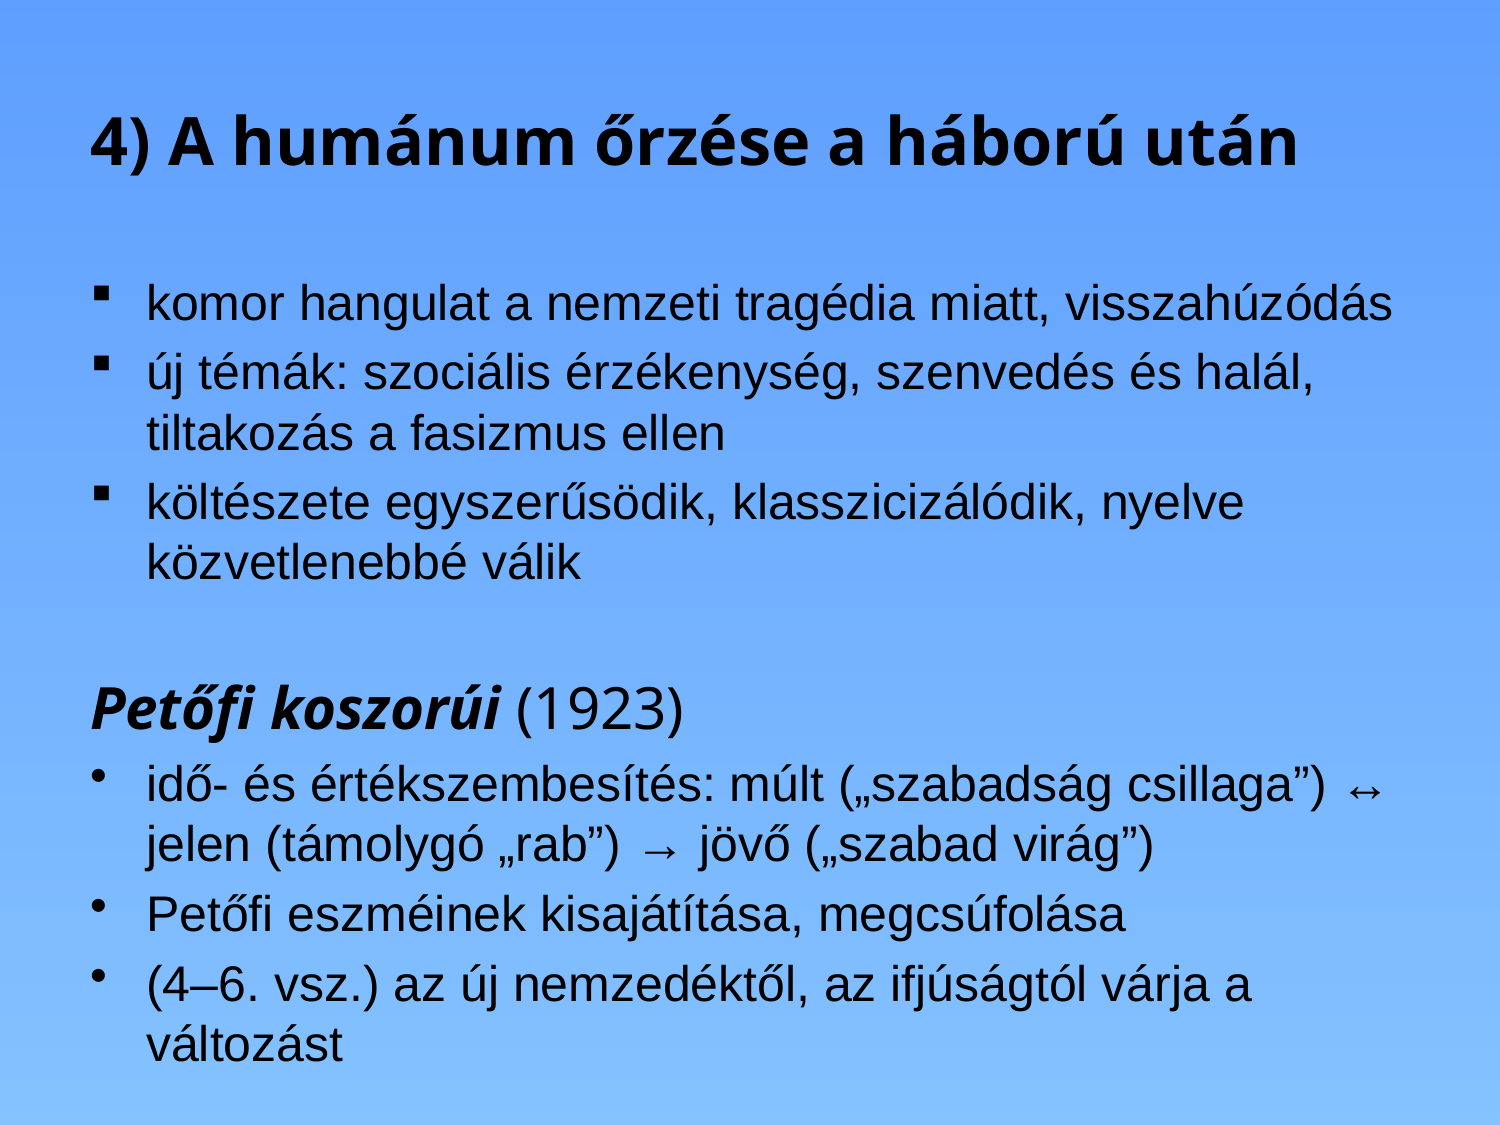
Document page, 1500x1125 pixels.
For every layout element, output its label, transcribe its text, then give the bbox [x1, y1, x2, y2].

list komor hangulat a nemzeti tragédia miatt, visszahúzódás új témák: szociális érzékenység, szenvedés és halál, tiltakozás a fasizmus ellen költészete egyszerűsödik, klasszicizálódik, nyelve közvetlenebbé válik Petőfi koszorúi (1923) idő- és értékszembesítés: múlt („szabadság csillaga”) ↔ jelen (támolygó „rab”) → jövő („szabad virág”) Petőfi eszméinek kisajátítása, megcsúfolása (4–6. vsz.) az új nemzedéktől, az ifjúságtól várja a változást [75, 262, 1425, 1005]
title 4) A humánum őrzése a háború után [75, 45, 1425, 233]
